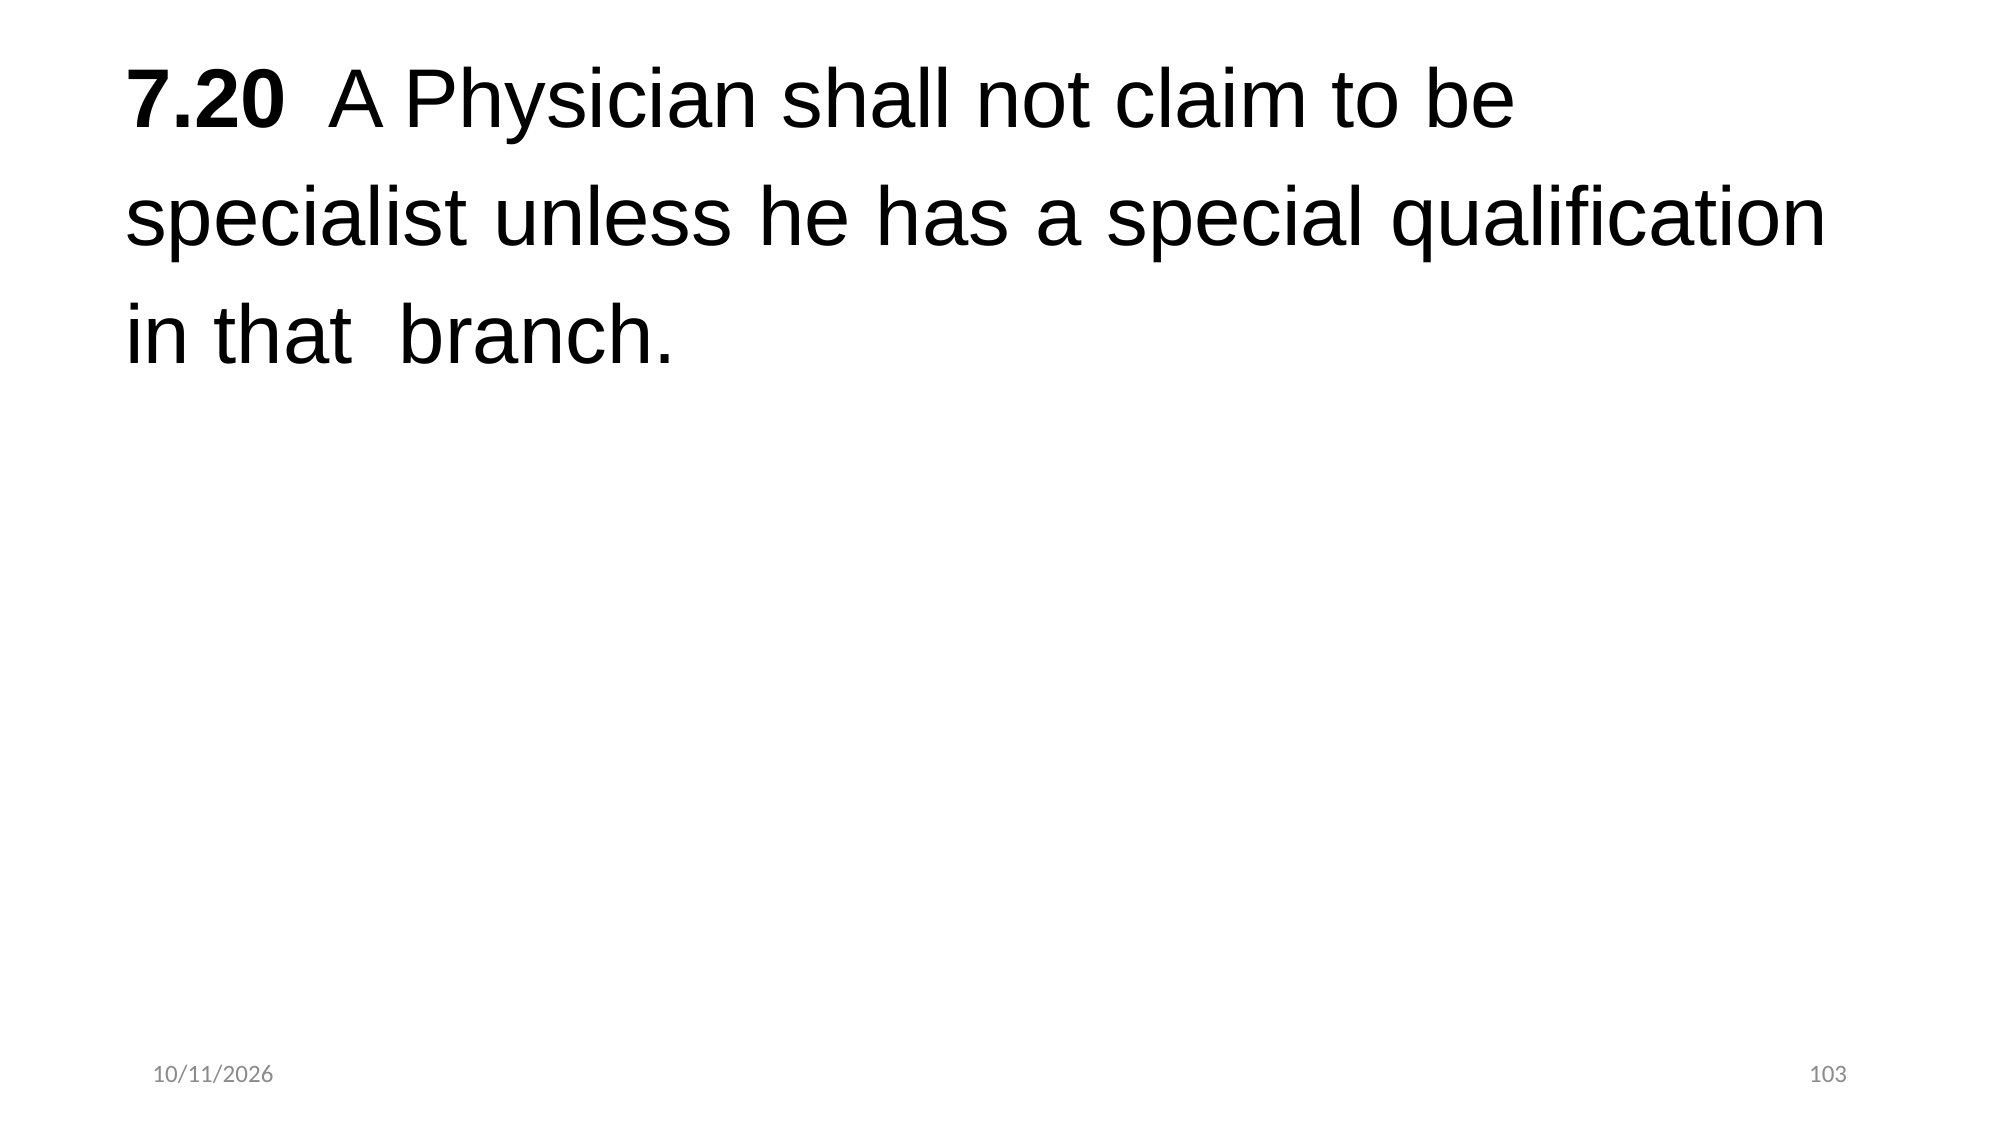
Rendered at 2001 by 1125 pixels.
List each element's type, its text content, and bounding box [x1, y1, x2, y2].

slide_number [137, 1042, 588, 1103]
list 7.20 A Physician shall not claim to be specialist unless he has a special qualification in that branch. [110, 107, 1845, 980]
slide_number 103 [1412, 1042, 1863, 1103]
